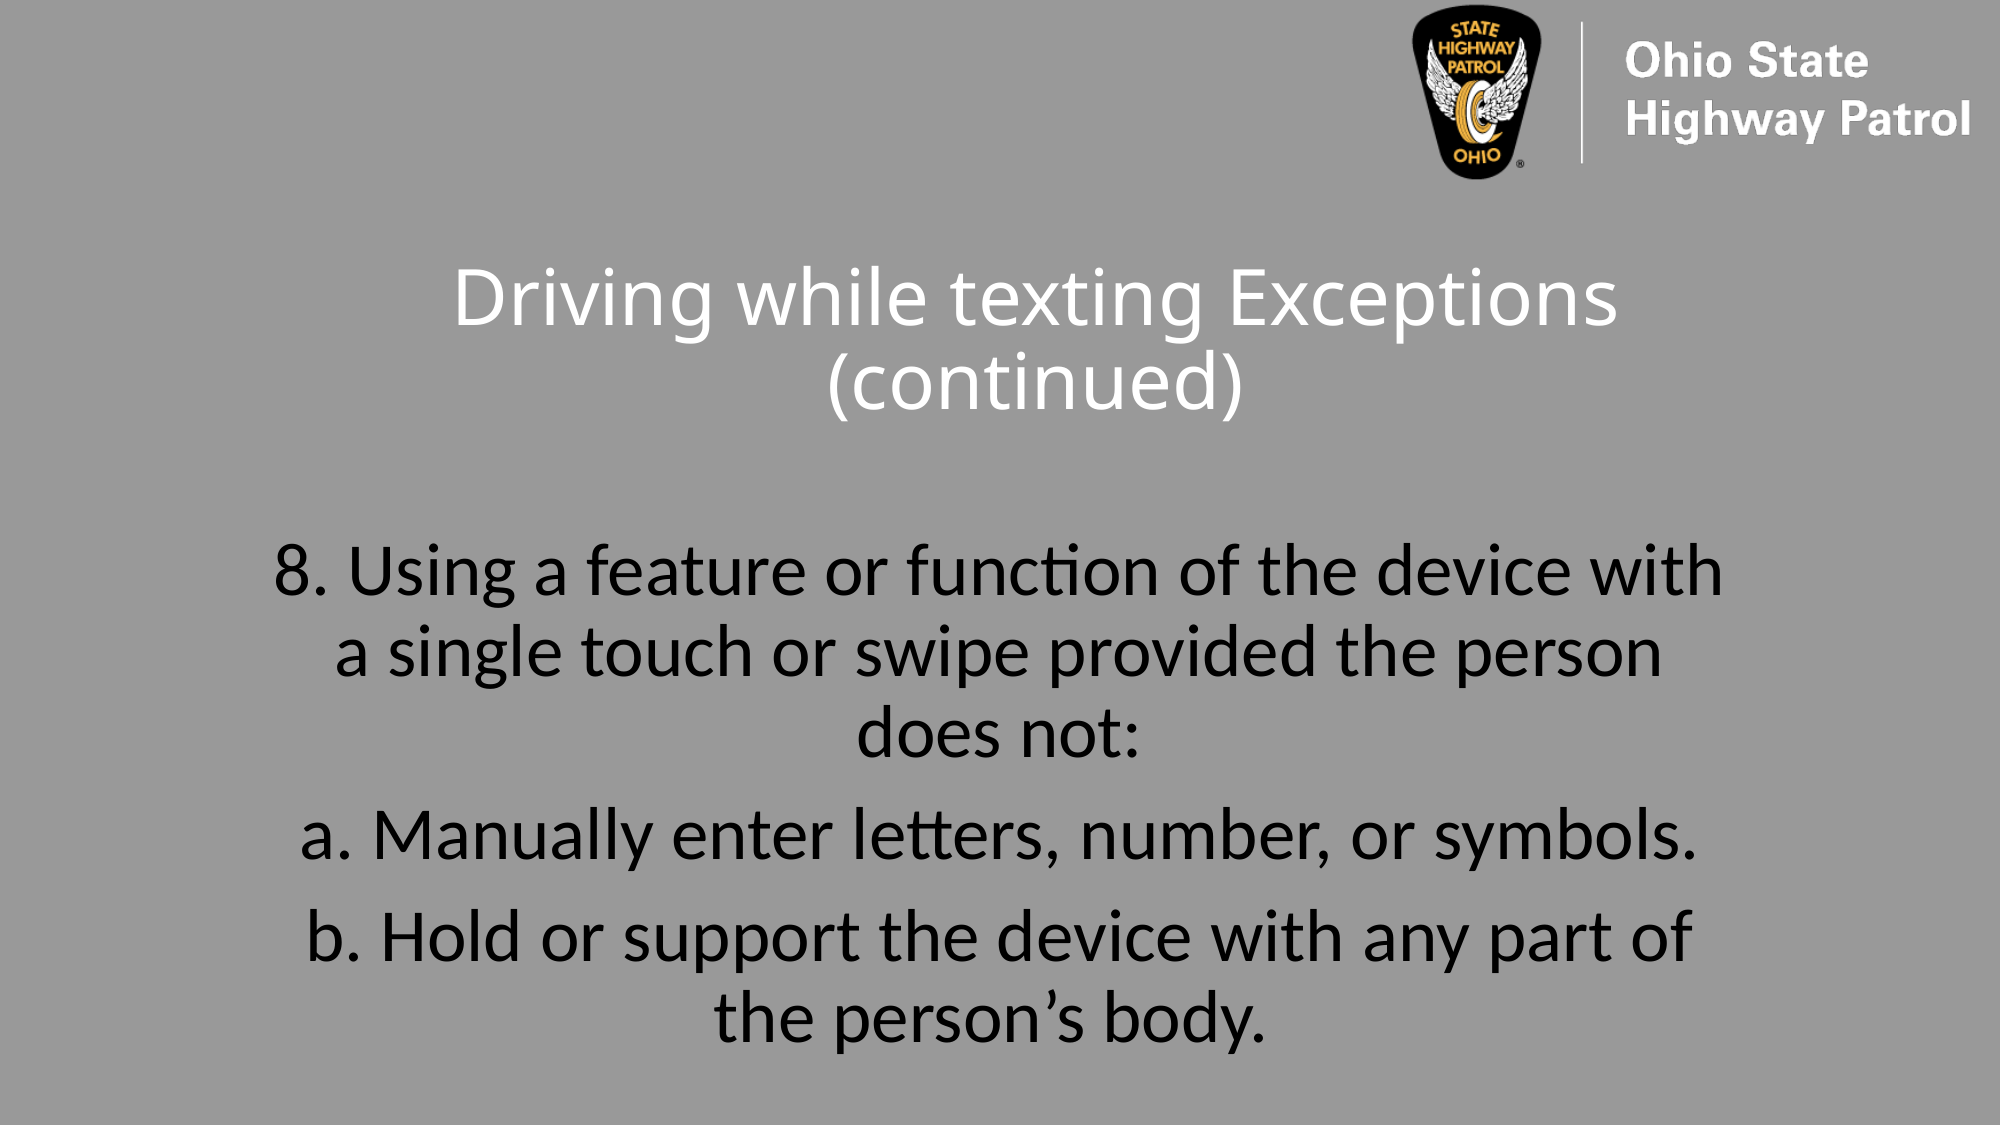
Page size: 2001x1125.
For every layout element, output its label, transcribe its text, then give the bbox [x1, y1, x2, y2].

text_box [1388, 0, 2000, 185]
title Driving while texting Exceptions (continued) [285, 249, 1786, 434]
subtitle 8. Using a feature or function of the device with a single touch or swipe provided the person does not: a. Manually enter letters, number, or symbols. b. Hold or support the device with any part of the person’s body. [249, 523, 1750, 1125]
